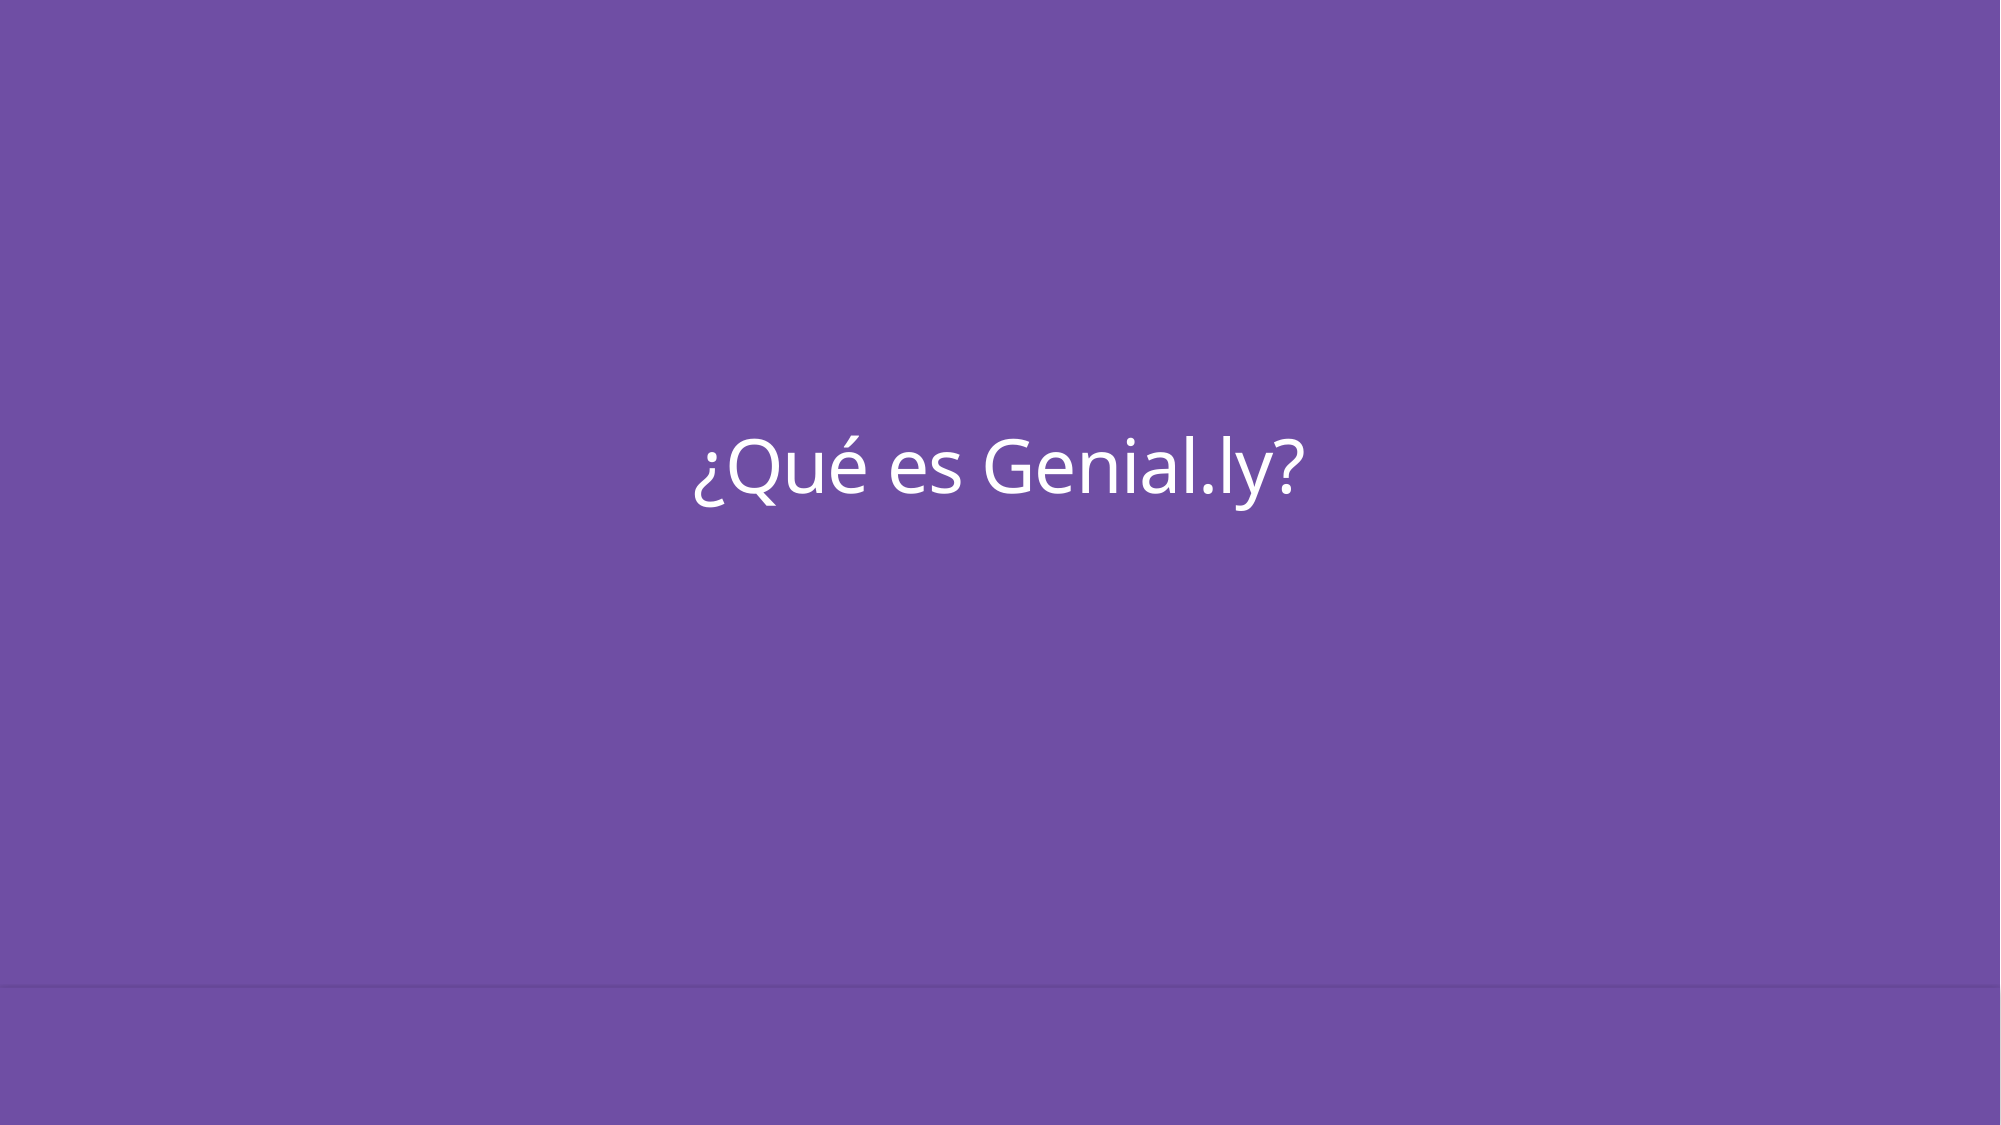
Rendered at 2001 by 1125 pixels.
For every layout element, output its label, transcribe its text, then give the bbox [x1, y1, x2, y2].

title ¿Qué es Genial.ly? [150, 349, 1850, 591]
